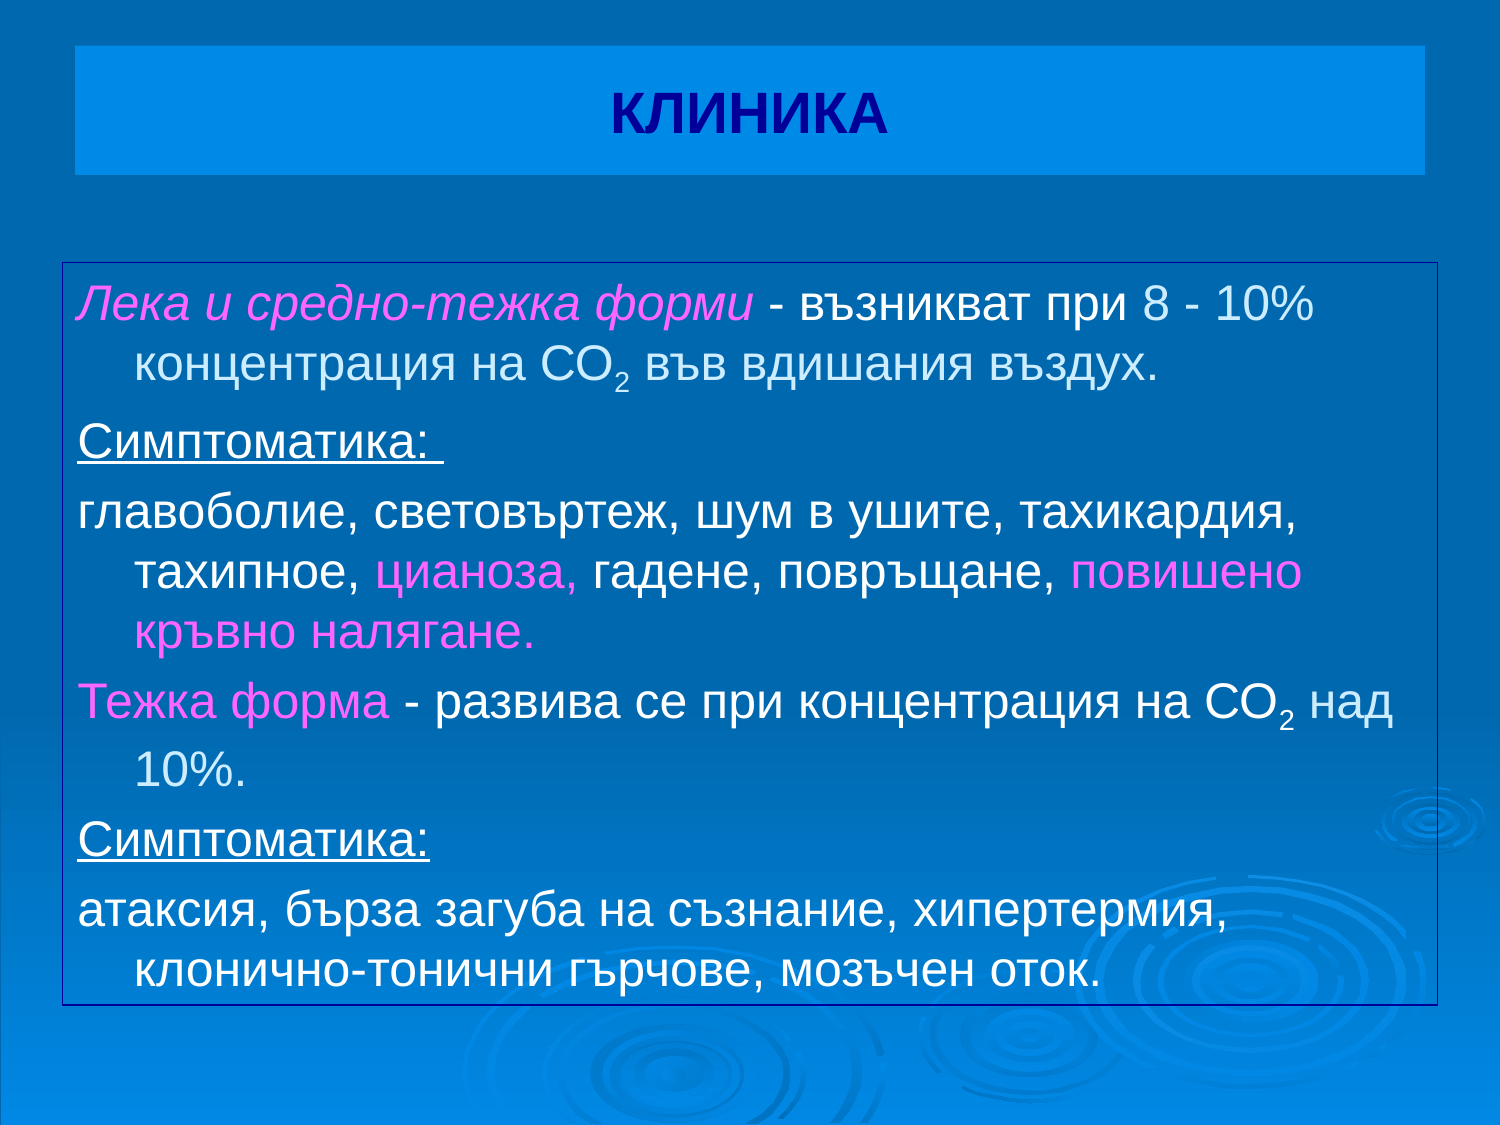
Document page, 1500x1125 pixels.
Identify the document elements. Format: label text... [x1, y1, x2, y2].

list Лека и средно-тежка форми - възникват при 8 - 10% концентрация на СО2 във вдишания въздух. Симптоматика: главоболие, световъртеж, шум в ушите, тахикардия, тахипное, цианоза, гадене, повръщане, повишено кръвно налягане. Тежка форма - развива се при концентрация на СО2 над 10%. Симптоматика: атаксия, бърза загуба на съзнание, хипертермия, клонично-тонични гърчове, мозъчен оток. [62, 262, 1438, 1006]
title КЛИНИКА [74, 45, 1426, 176]
